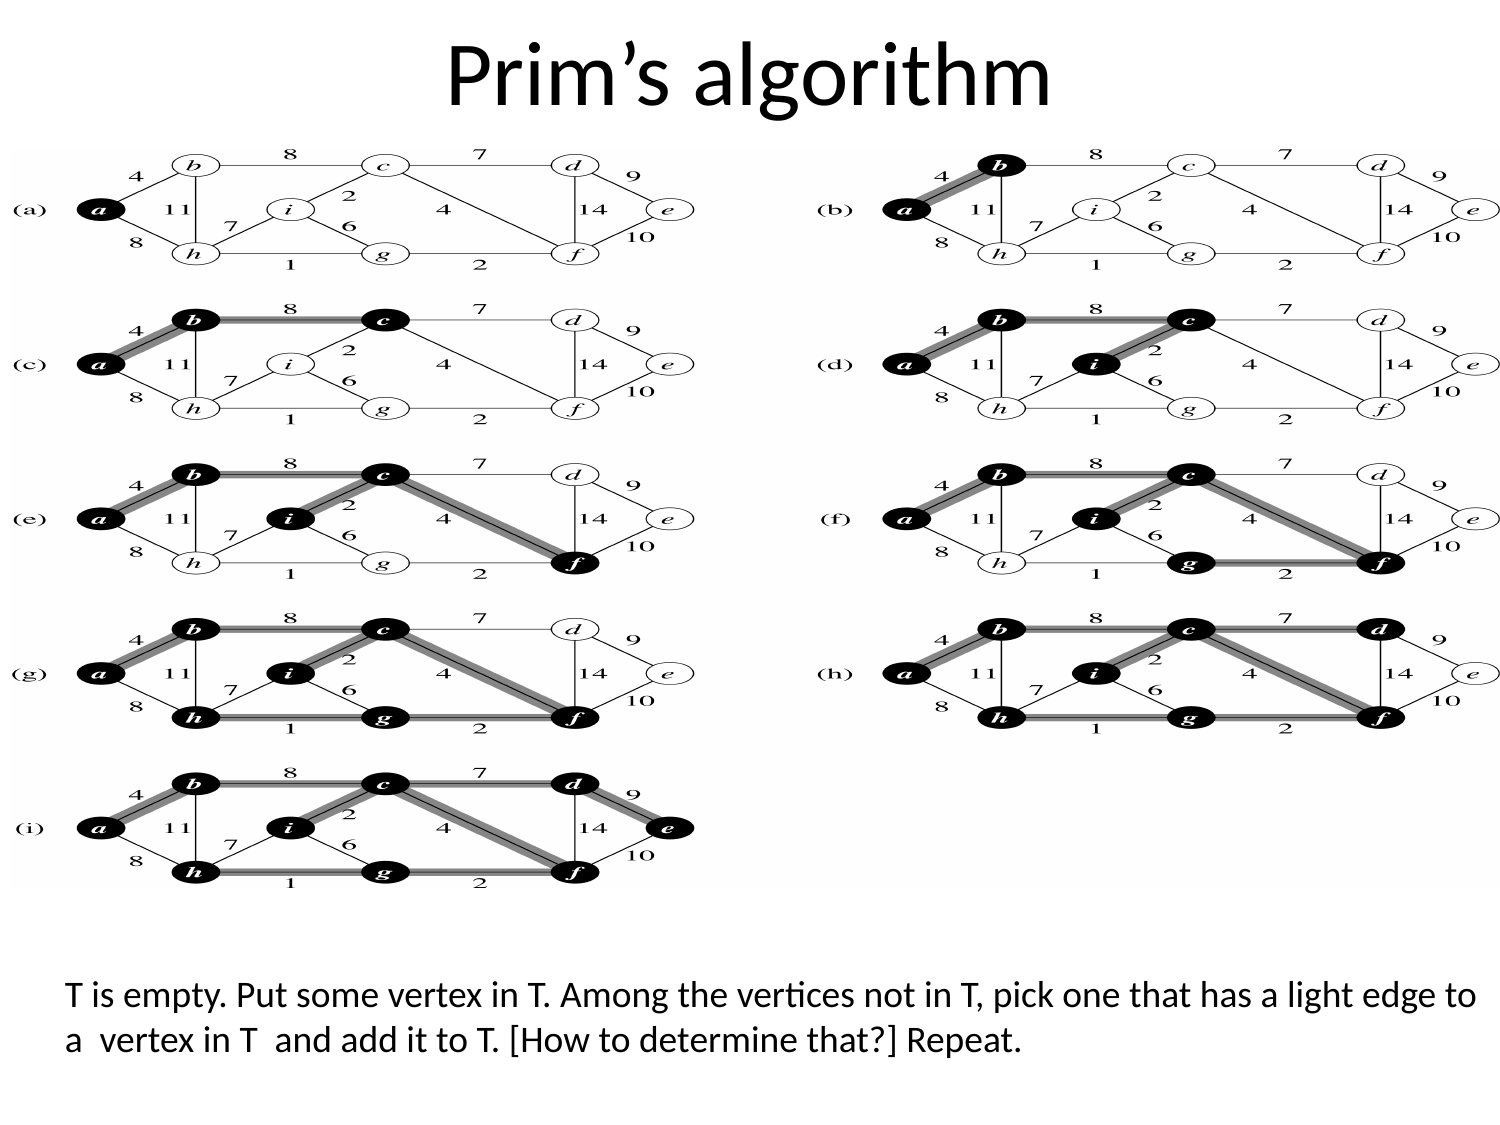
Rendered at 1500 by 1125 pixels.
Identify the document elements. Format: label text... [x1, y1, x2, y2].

title Prim’s algorithm [75, 0, 1425, 138]
text_box T is empty. Put some vertex in T. Among the vertices not in T, pick one that has a light edge to a vertex in T and add it to T. [How to determine that?] Repeat. [50, 962, 1500, 1068]
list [12, 149, 1500, 888]
